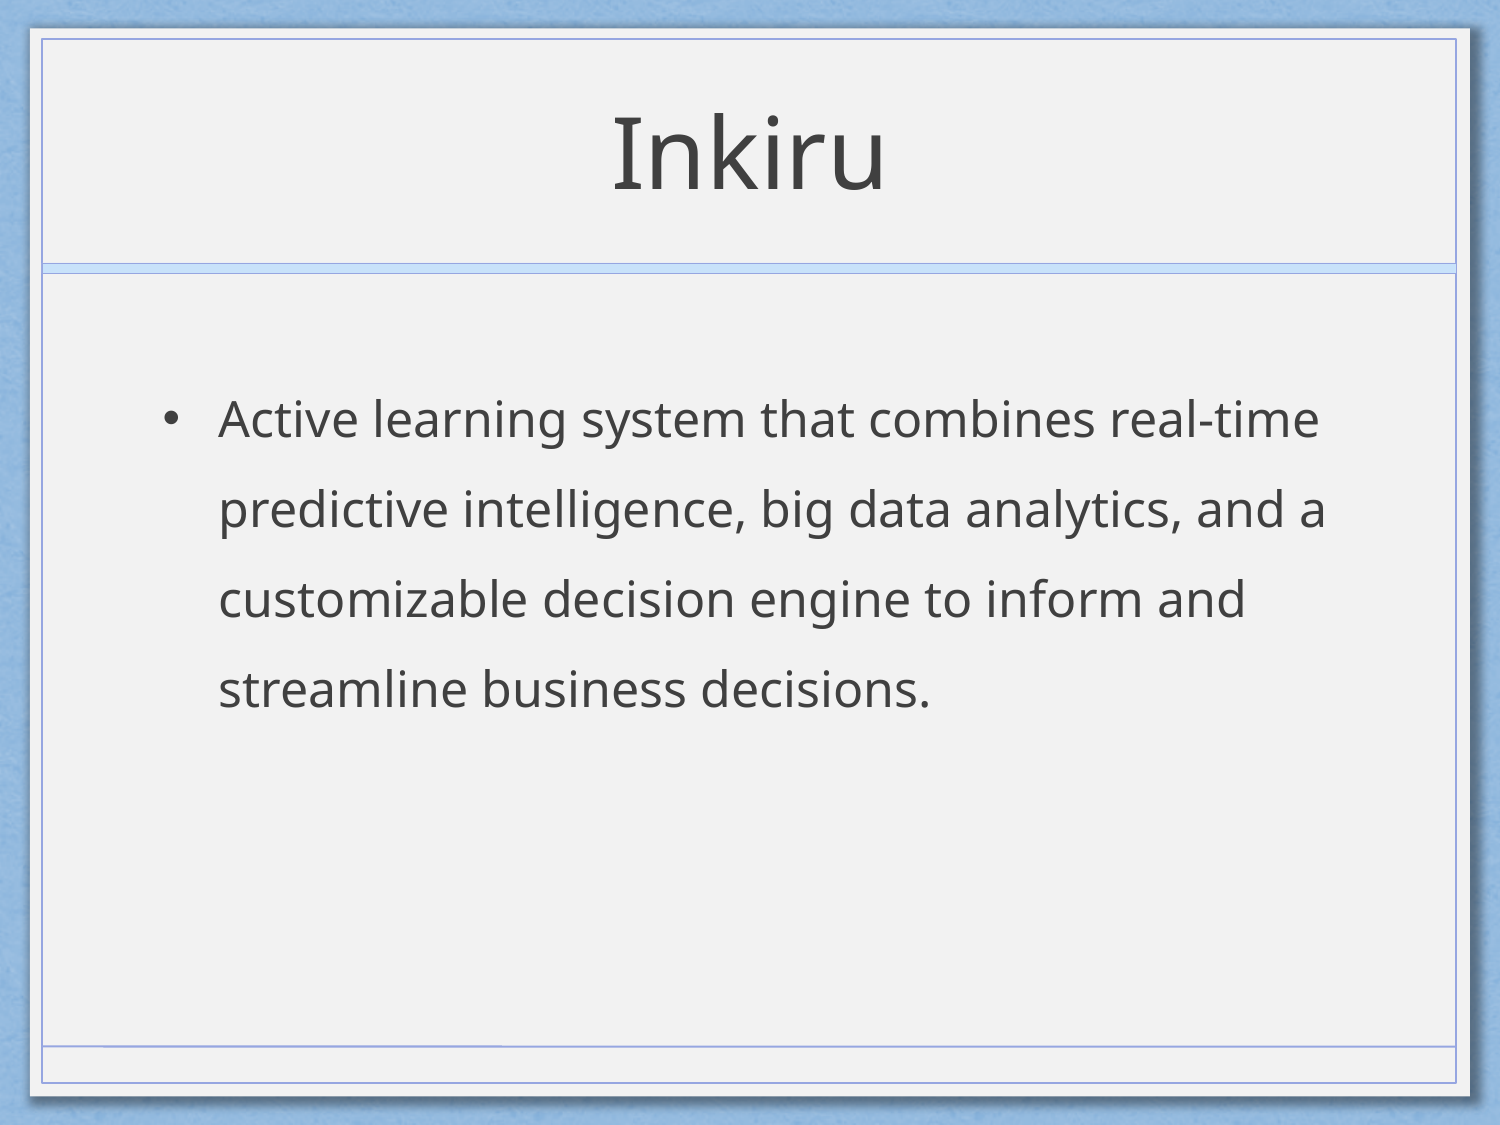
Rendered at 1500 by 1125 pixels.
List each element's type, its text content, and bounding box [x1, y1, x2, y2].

title Inkiru [147, 40, 1353, 260]
list Active learning system that combines real-time predictive intelligence, big data analytics, and a customizable decision engine to inform and streamline business decisions. [147, 350, 1353, 995]
